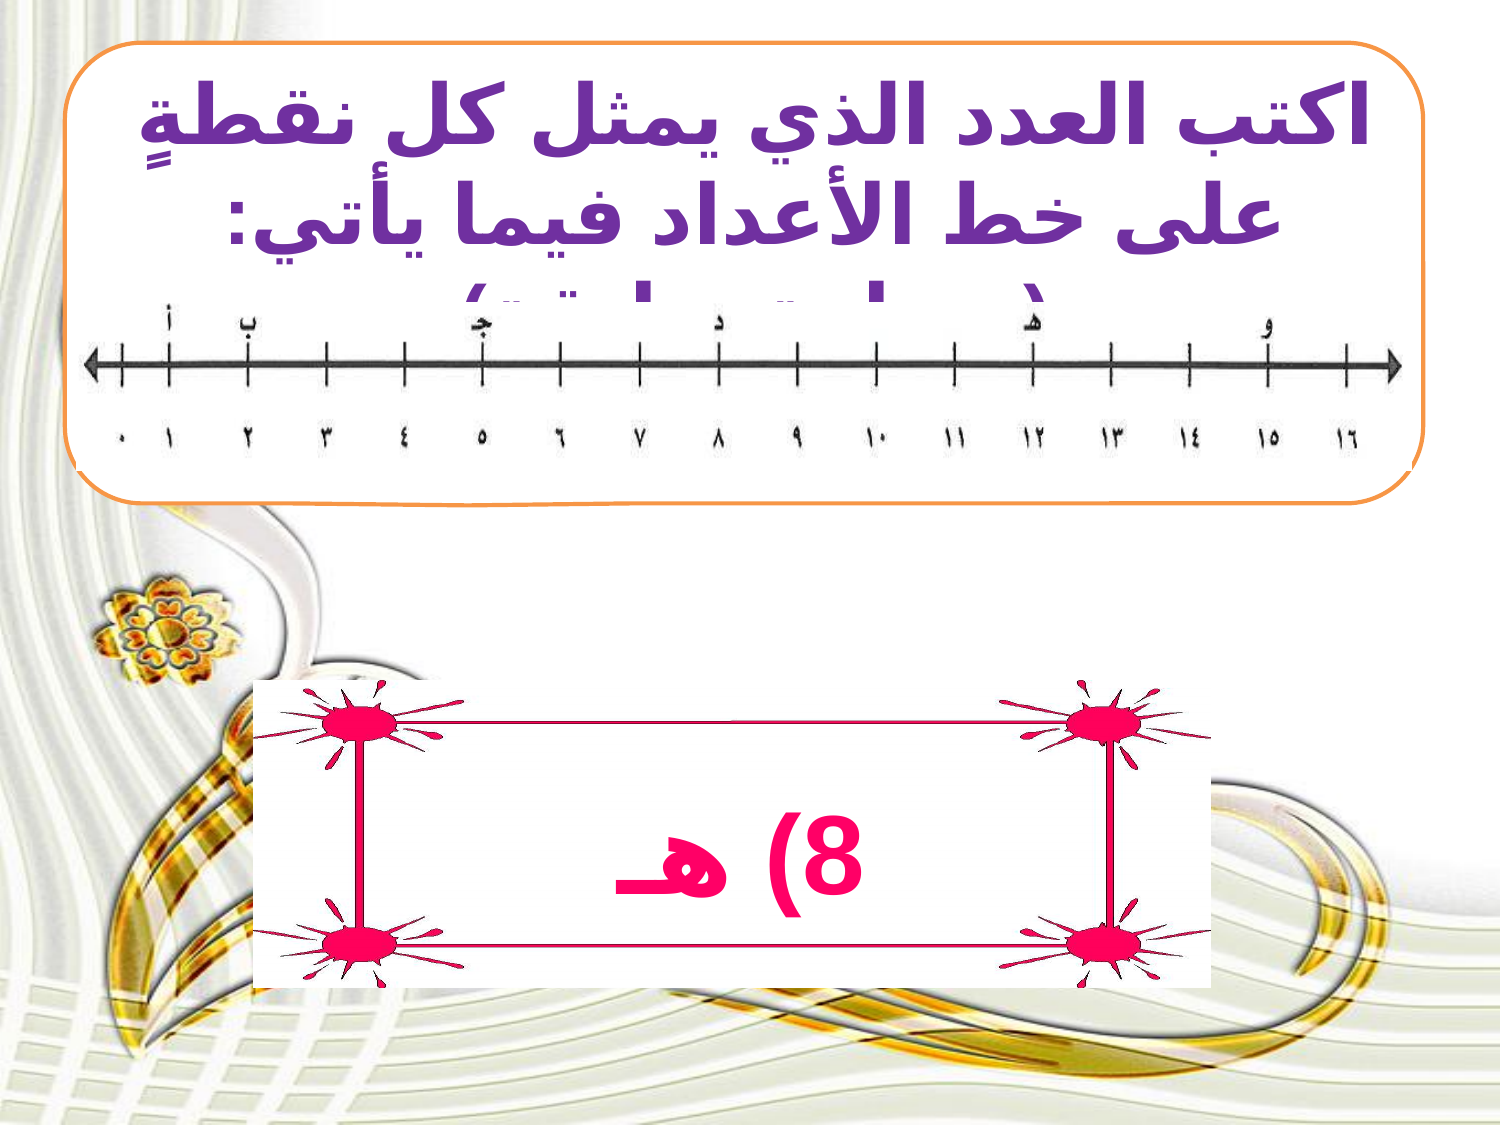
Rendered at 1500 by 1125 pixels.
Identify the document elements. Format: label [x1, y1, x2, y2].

text_box [64, 42, 1424, 504]
picture [0, 0, 1500, 1125]
